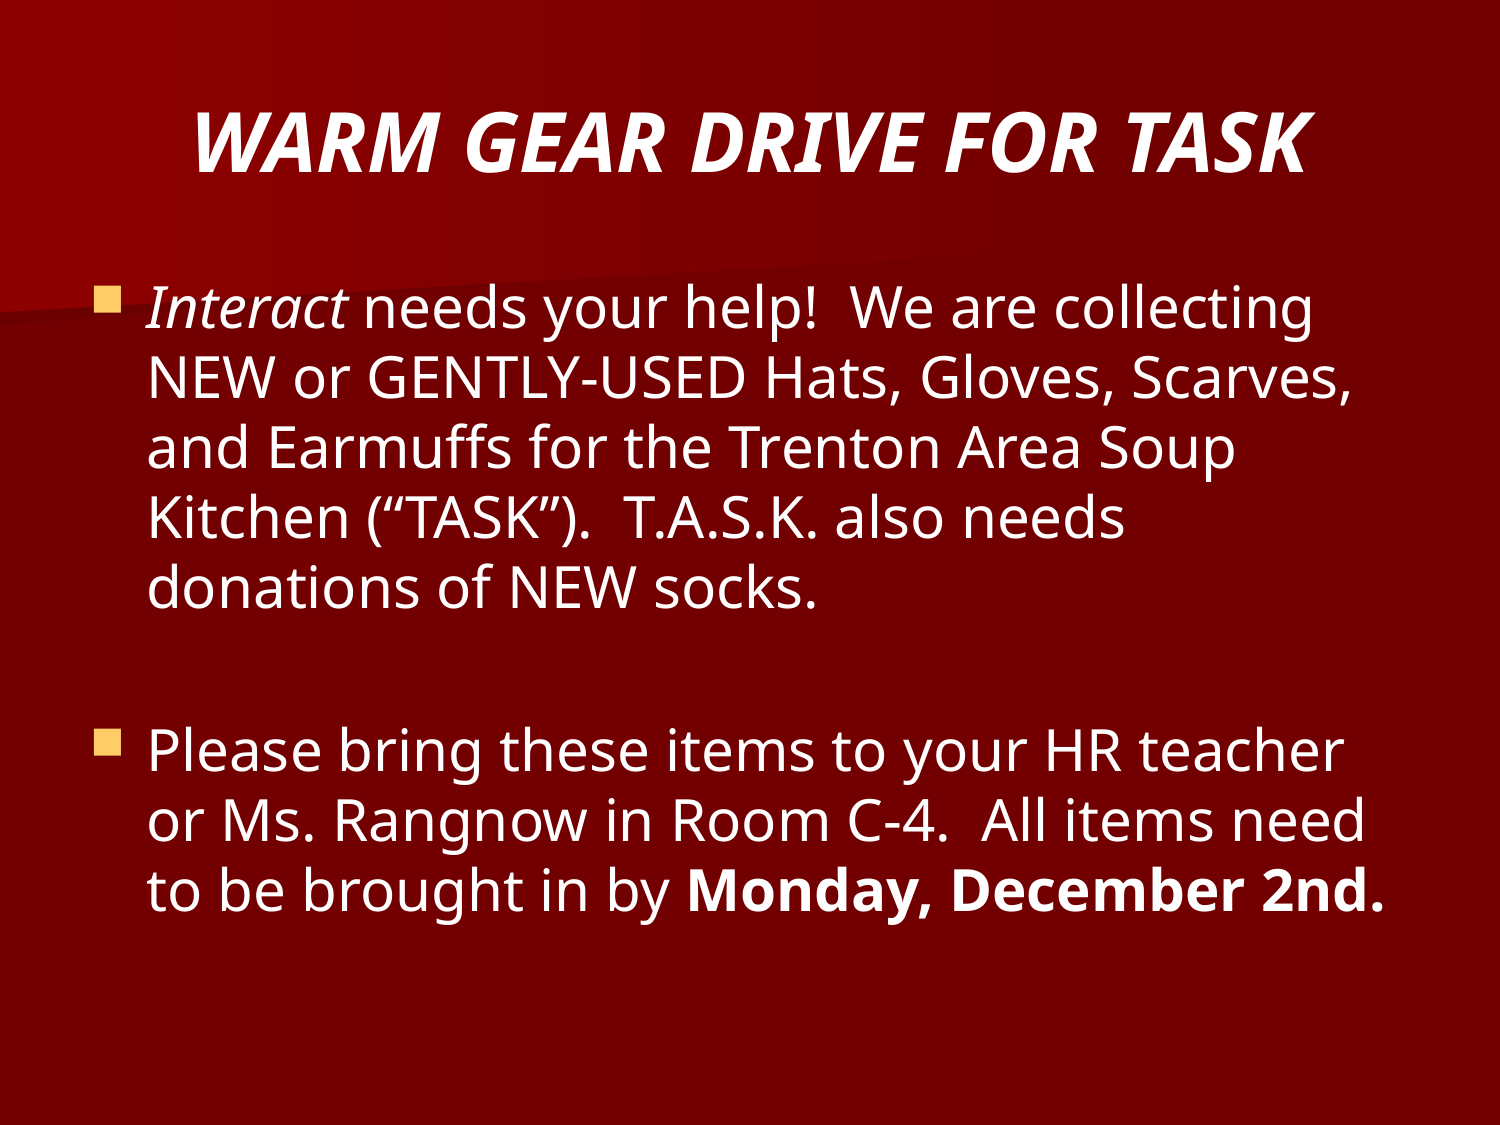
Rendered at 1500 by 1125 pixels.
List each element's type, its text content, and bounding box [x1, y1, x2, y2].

list Interact needs your help! We are collecting NEW or GENTLY-USED Hats, Gloves, Scarves, and Earmuffs for the Trenton Area Soup Kitchen (“TASK”). T.A.S.K. also needs donations of NEW socks. Please bring these items to your HR teacher or Ms. Rangnow in Room C-4. All items need to be brought in by Monday, December 2nd. [75, 262, 1425, 1000]
title WARM GEAR DRIVE FOR TASK [75, 45, 1425, 233]
